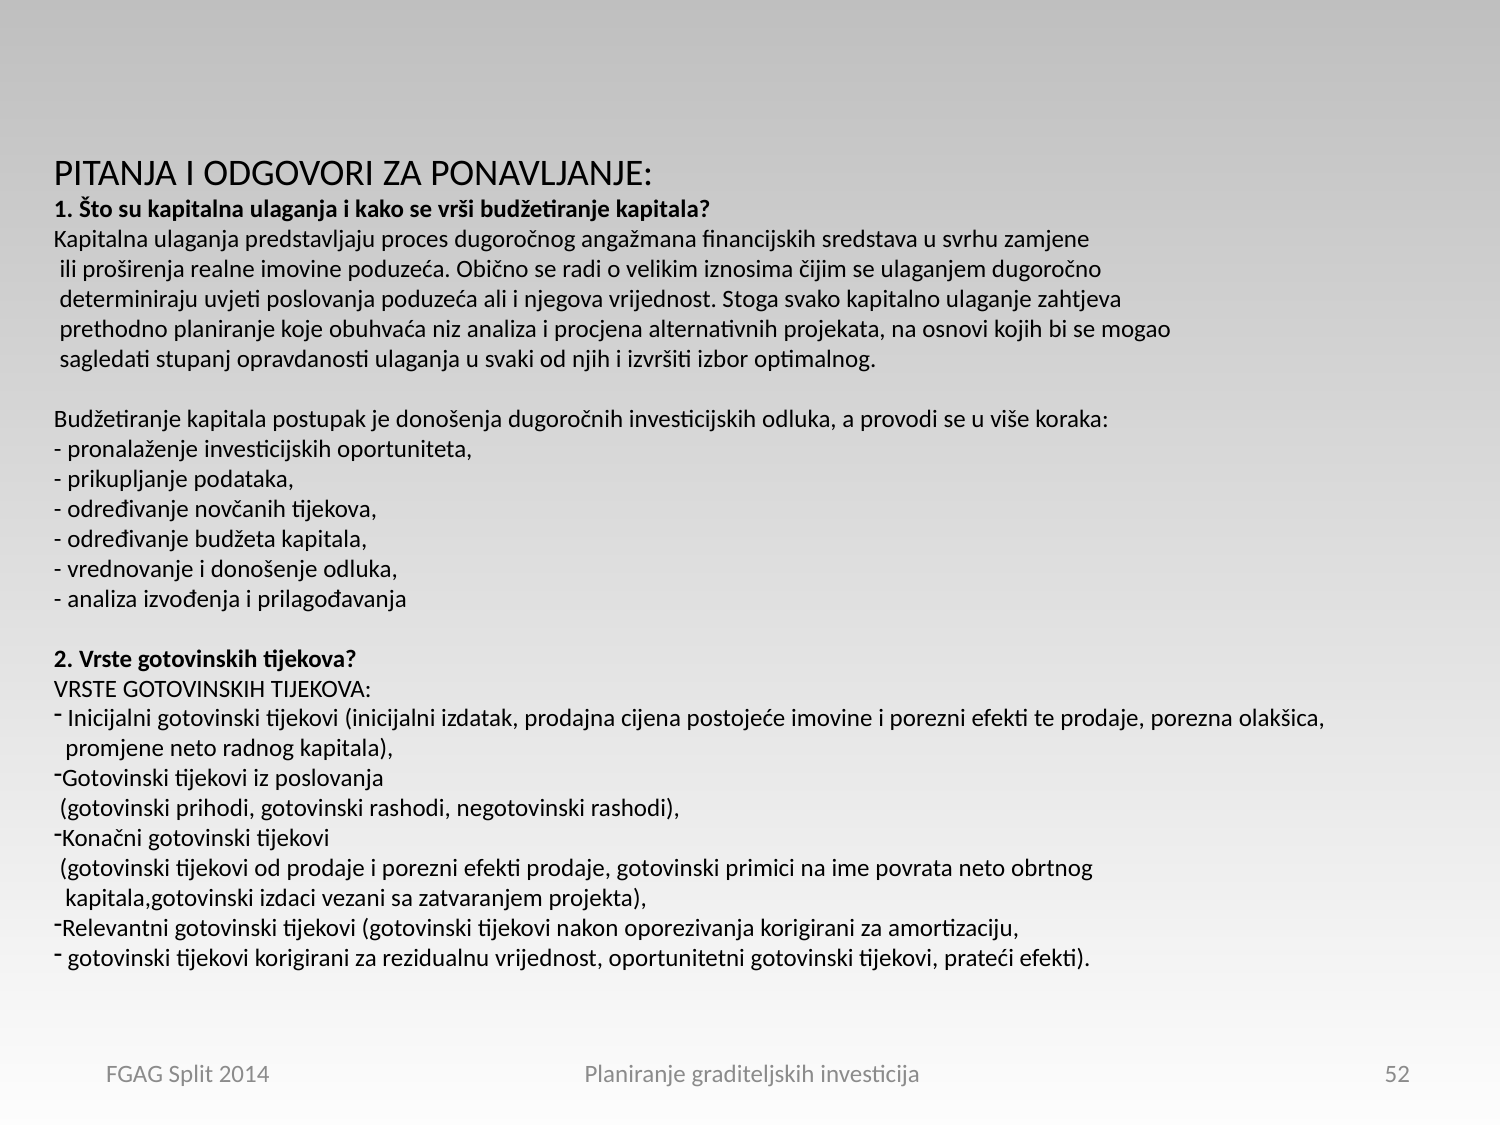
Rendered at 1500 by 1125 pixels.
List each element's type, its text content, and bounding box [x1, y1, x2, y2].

text_box PITANJA I ODGOVORI ZA PONAVLJANJE: 1. Što su kapitalna ulaganja i kako se vrši budžetiranje kapitala? Kapitalna ulaganja predstavljaju proces dugoročnog angažmana financijskih sredstava u svrhu zamjene ili proširenja realne imovine poduzeća. Obično se radi o velikim iznosima čijim se ulaganjem dugoročno determiniraju uvjeti poslovanja poduzeća ali i njegova vrijednost. Stoga svako kapitalno ulaganje zahtjeva prethodno planiranje koje obuhvaća niz analiza i procjena alternativnih projekata, na osnovi kojih bi se mogao sagledati stupanj opravdanosti ulaganja u svaki od njih i izvršiti izbor optimalnog. Budžetiranje kapitala postupak je donošenja dugoročnih investicijskih odluka, a provodi se u više koraka: - pronalaženje investicijskih oportuniteta, - prikupljanje podataka, - određivanje novčanih tijekova, - određivanje budžeta kapitala, - vrednovanje i donošenje odluka, - analiza izvođenja i prilagođavanja 2. Vrste gotovinskih tijekova? VRSTE GOTOVINSKIH TIJEKOVA: Inicijalni gotovinski tijekovi (inicijalni izdatak, prodajna cijena postojeće imovine i porezni efekti te prodaje, porezna olakšica, promjene neto radnog kapitala), Gotovinski tijekovi iz poslovanja (gotovinski prihodi, gotovinski rashodi, negotovinski rashodi), Konačni gotovinski tijekovi (gotovinski tijekovi od prodaje i porezni efekti prodaje, gotovinski primici na ime povrata neto obrtnog kapitala,gotovinski izdaci vezani sa zatvaranjem projekta), Relevantni gotovinski tijekovi (gotovinski tijekovi nakon oporezivanja korigirani za amortizaciju, gotovinski tijekovi korigirani za rezidualnu vrijednost, oportunitetni gotovinski tijekovi, prateći efekti). [39, 140, 1391, 1009]
slide_number 52 [1074, 1042, 1425, 1103]
footer FGAG Split 2014 Planiranje graditeljskih investicija [41, 1042, 988, 1103]
